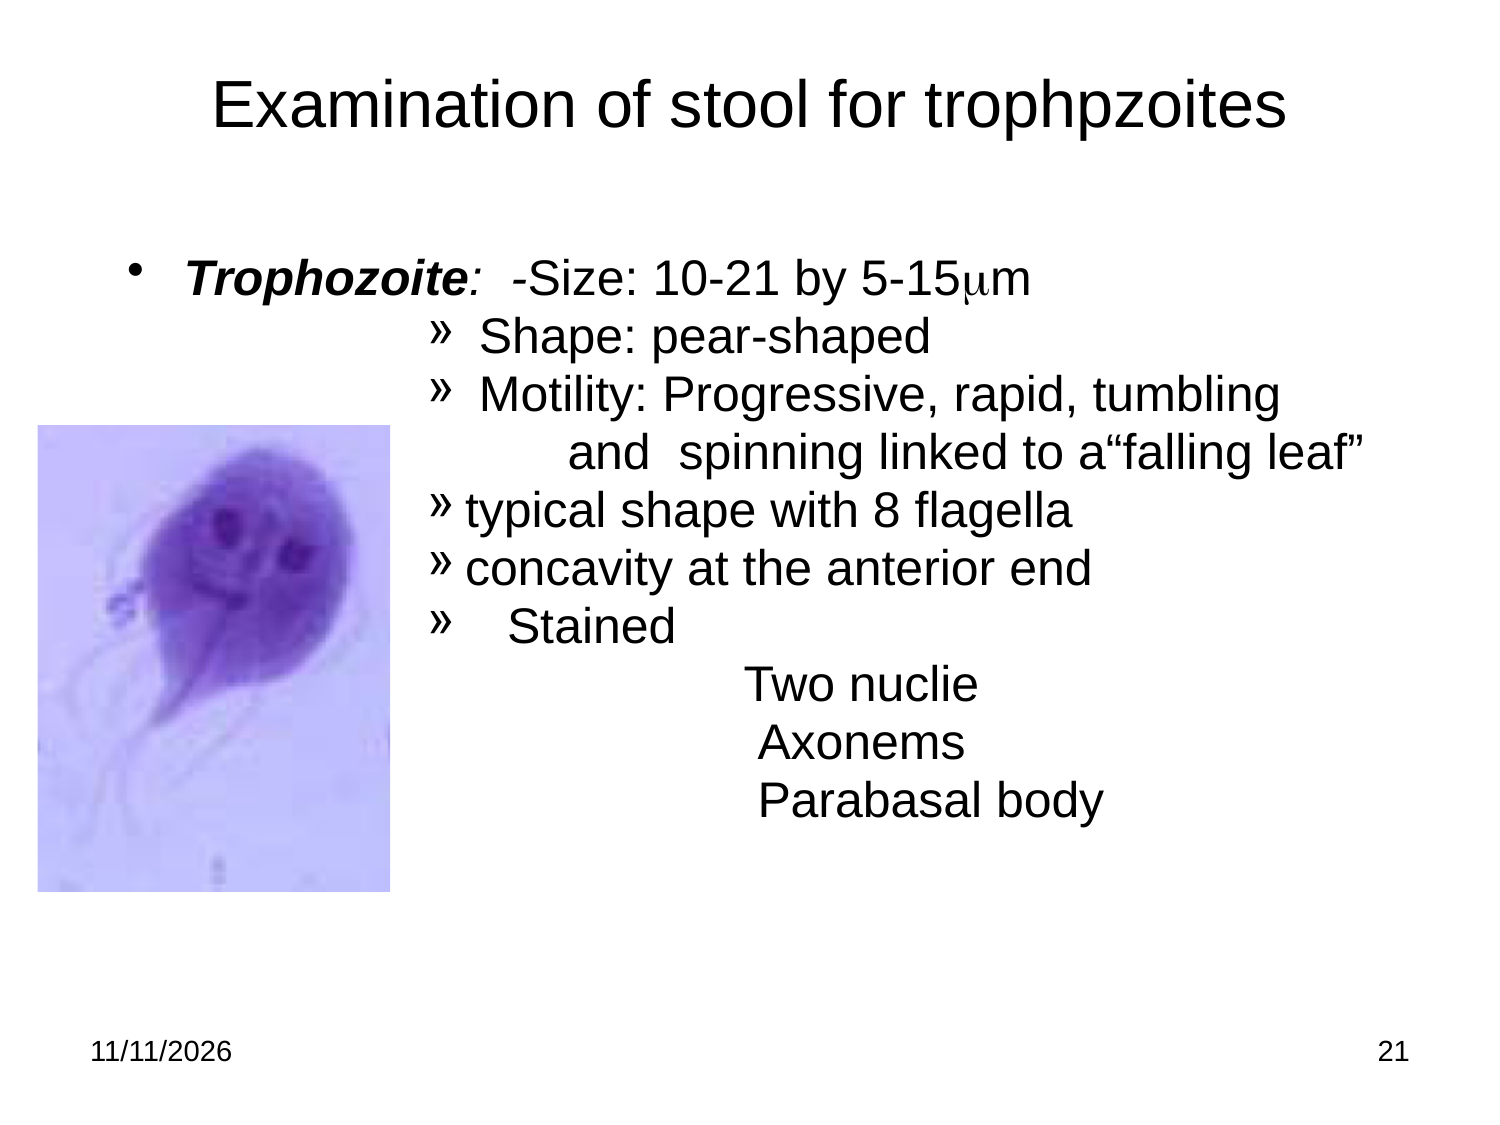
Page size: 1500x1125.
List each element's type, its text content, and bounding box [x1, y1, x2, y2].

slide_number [74, 1024, 426, 1103]
slide_number 21 [1074, 1024, 1426, 1103]
title Examination of stool for trophpzoites [75, 45, 1425, 158]
list Trophozoite: -Size: 10-21 by 5-15m Shape: pear-shaped Motility: Progressive, rapid, tumbling and spinning linked to a“falling leaf” typical shape with 8 flagella concavity at the anterior end Stained Two nuclie Axonems Parabasal body [112, 249, 1388, 1000]
picture [37, 424, 391, 893]
